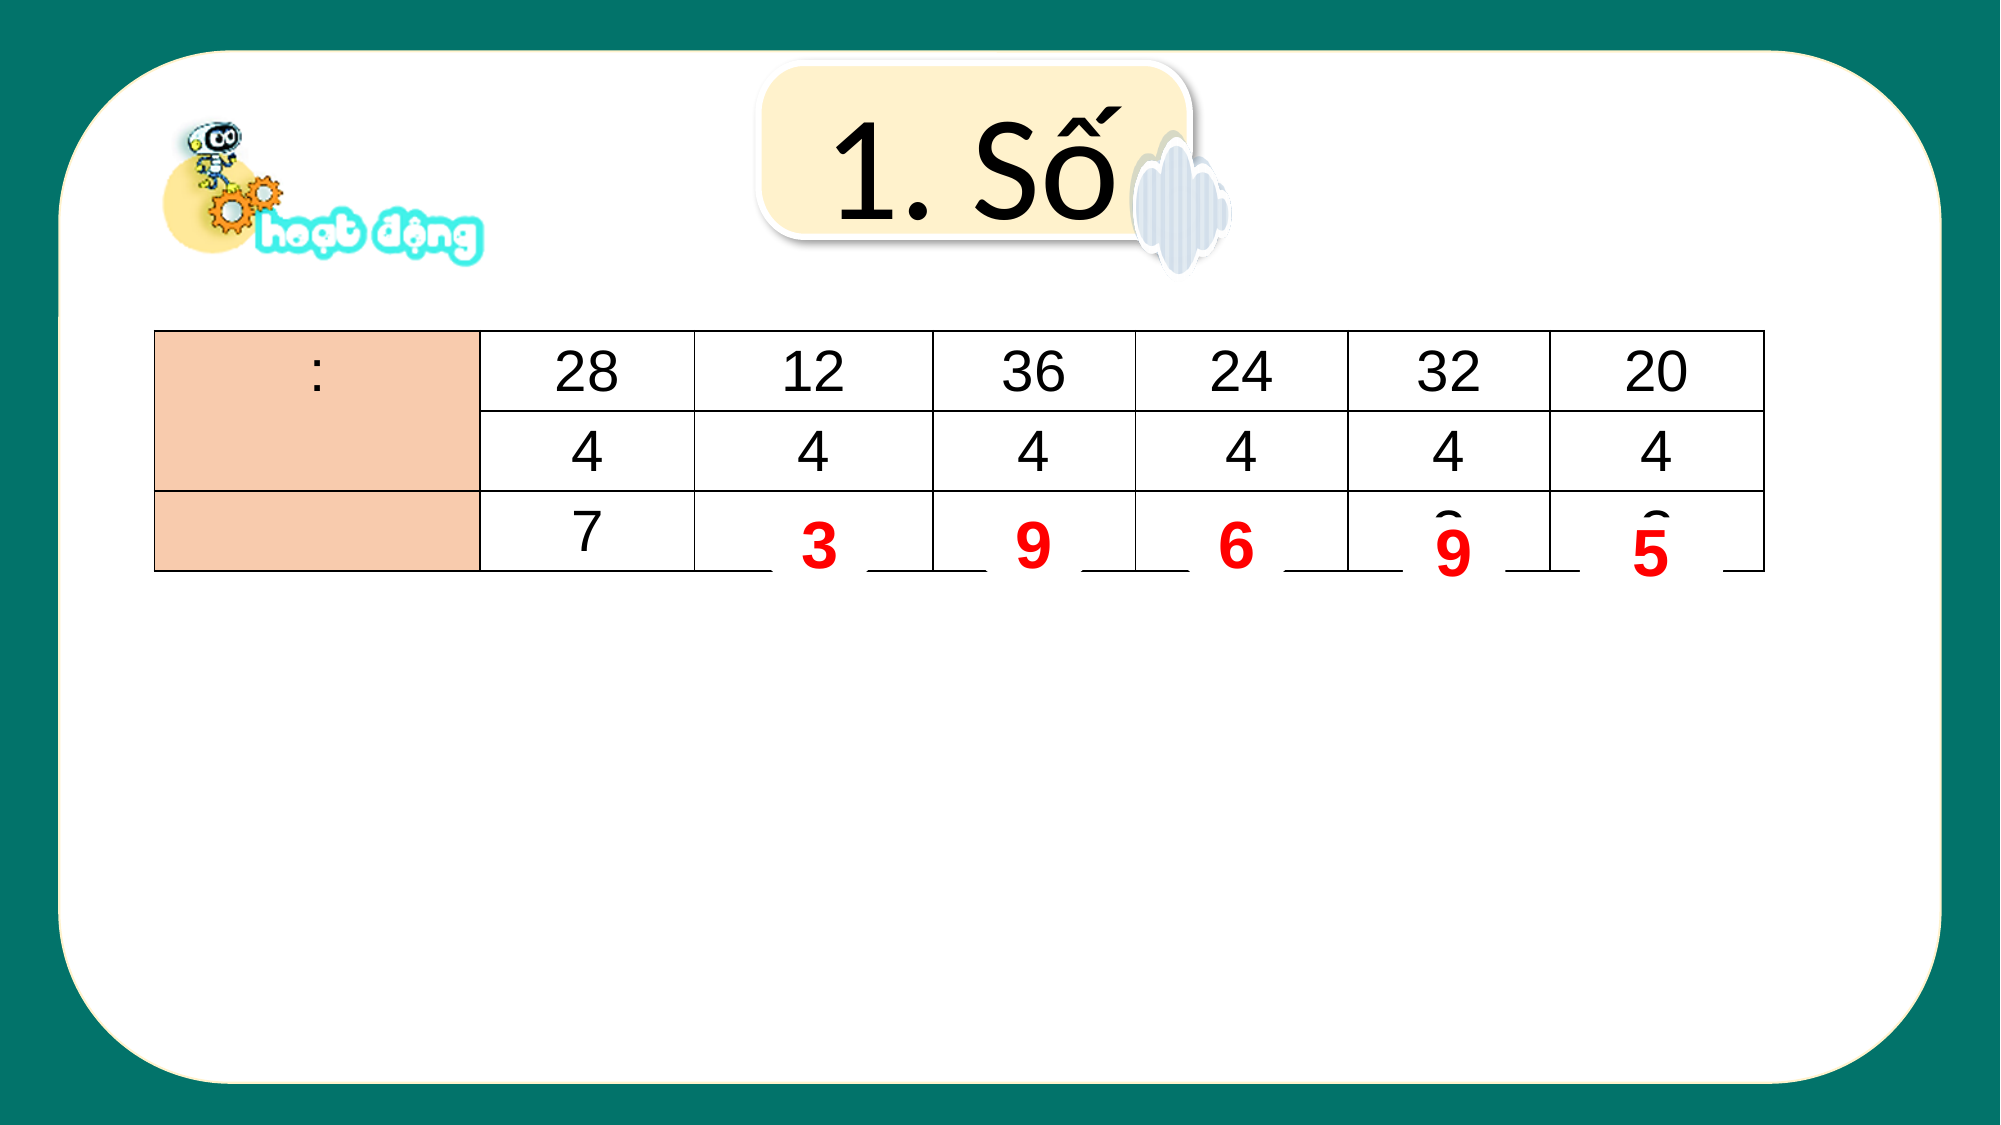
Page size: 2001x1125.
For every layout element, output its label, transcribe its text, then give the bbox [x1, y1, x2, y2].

table_header 20 [1551, 332, 1763, 410]
picture [134, 112, 538, 270]
table_header 28 [481, 332, 694, 410]
table_cell [155, 492, 479, 570]
table_cell 4 [481, 412, 694, 490]
text_box [58, 50, 1942, 1084]
table_cell ? [934, 492, 1135, 570]
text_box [758, 62, 1237, 301]
table_header 32 [1349, 332, 1549, 410]
text_box 5 [1579, 517, 1724, 583]
table_cell ? [1136, 492, 1347, 570]
table_cell 4 [1551, 412, 1763, 490]
table_cell 7 [481, 492, 694, 570]
text_box 9 [1402, 517, 1506, 583]
text_box 6 [1185, 508, 1288, 575]
table_cell 4 [934, 412, 1135, 490]
table_cell ? [1349, 492, 1549, 570]
table_cell ? [1551, 492, 1763, 570]
text_box 9 [982, 508, 1086, 575]
table_cell 4 [1349, 412, 1549, 490]
table_header 24 [1136, 332, 1347, 410]
table_cell 4 [1136, 412, 1347, 490]
table_header : [155, 332, 479, 490]
table_header 36 [934, 332, 1135, 410]
table_cell 4 [695, 412, 932, 490]
table_cell ? [695, 492, 932, 570]
text_box 3 [768, 508, 871, 575]
table_header 12 [695, 332, 932, 410]
